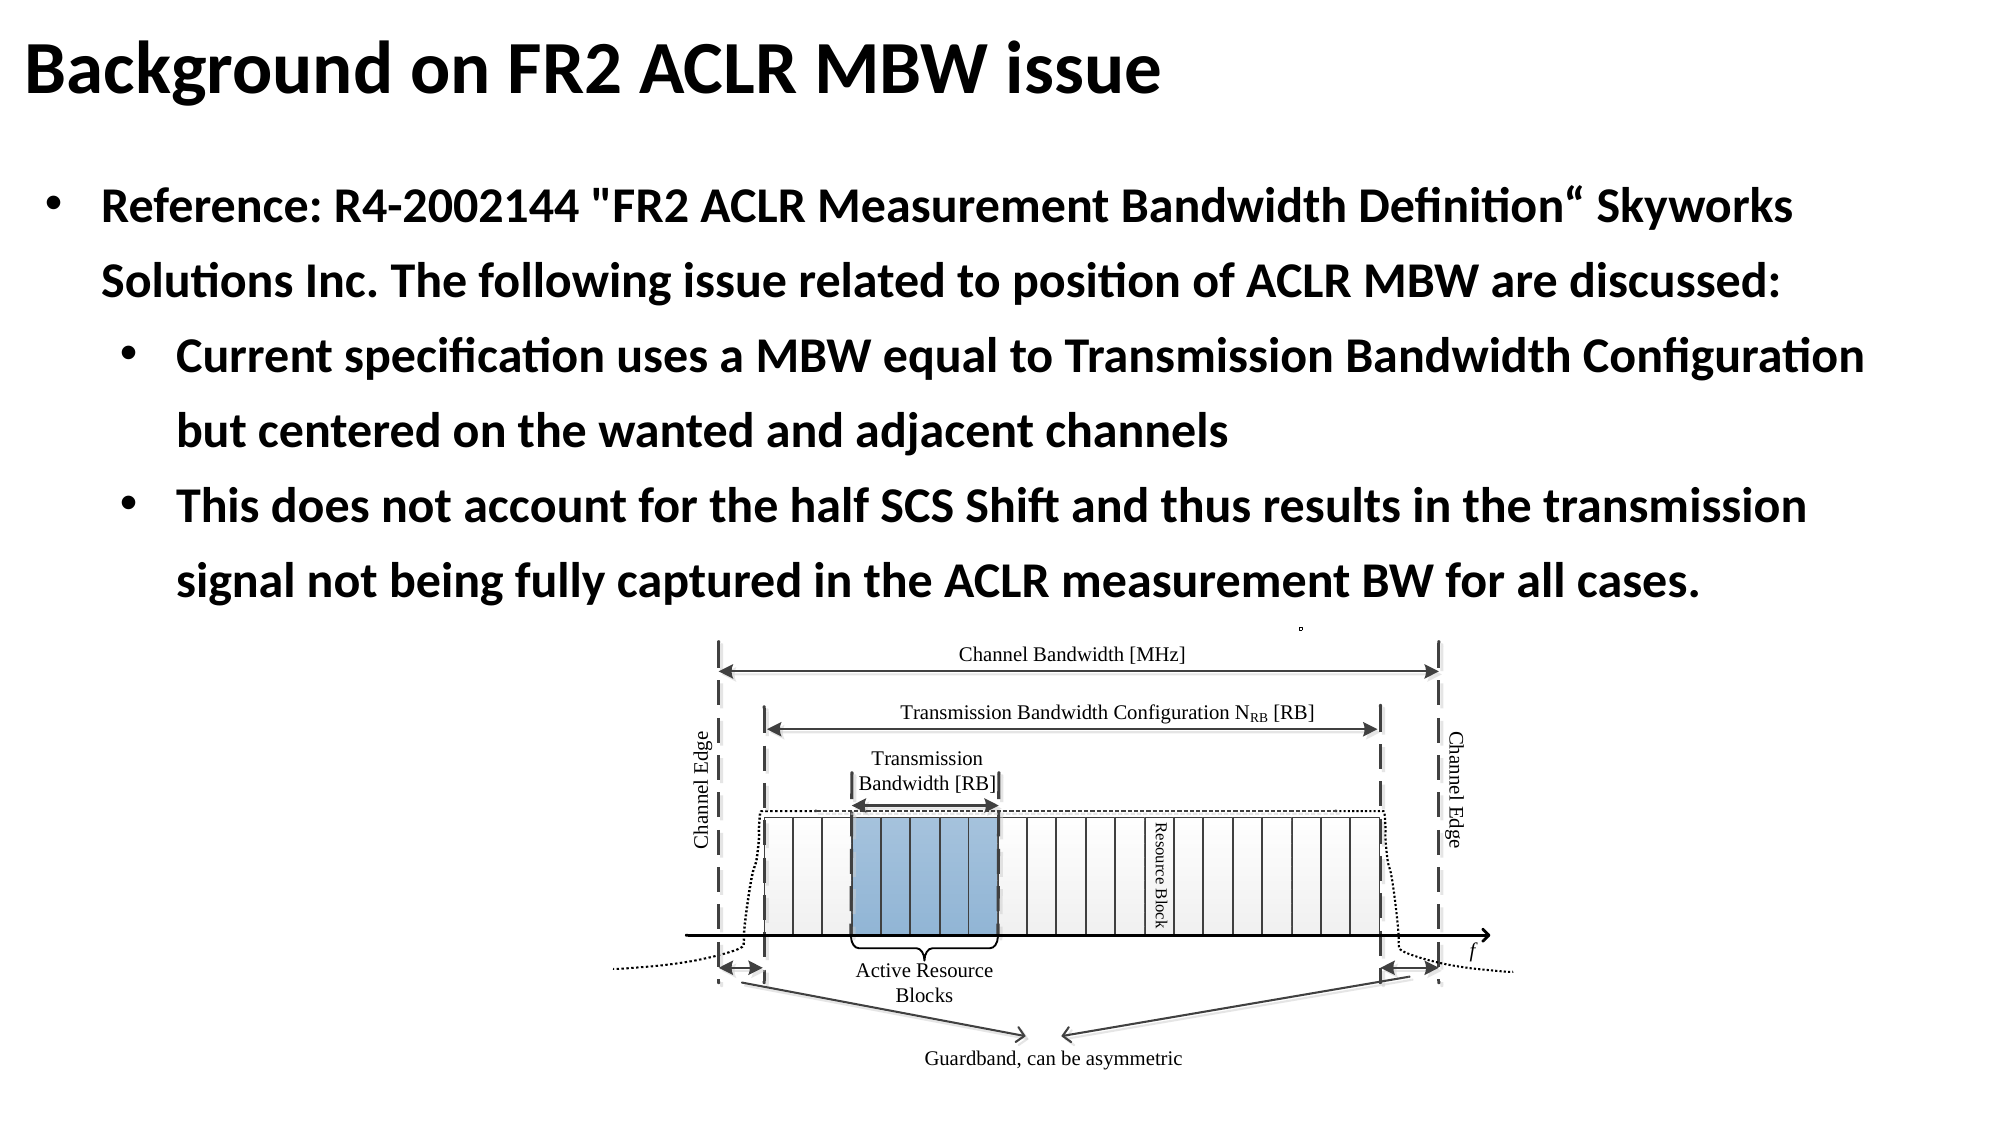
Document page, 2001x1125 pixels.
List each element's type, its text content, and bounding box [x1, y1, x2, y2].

title Background on FR2 ACLR MBW issue [9, 13, 1735, 126]
text_box Reference: R4-2002144 "FR2 ACLR Measurement Bandwidth Definition“ Skyworks Solutions Inc. The following issue related to position of ACLR MBW are discussed: Current specification uses a MBW equal to Transmission Bandwidth Configuration but centered on the wanted and adjacent channels This does not account for the half SCS Shift and thus results in the transmission signal not being fully captured in the ACLR measurement BW for all cases. [30, 149, 1928, 765]
picture [610, 624, 1517, 1075]
